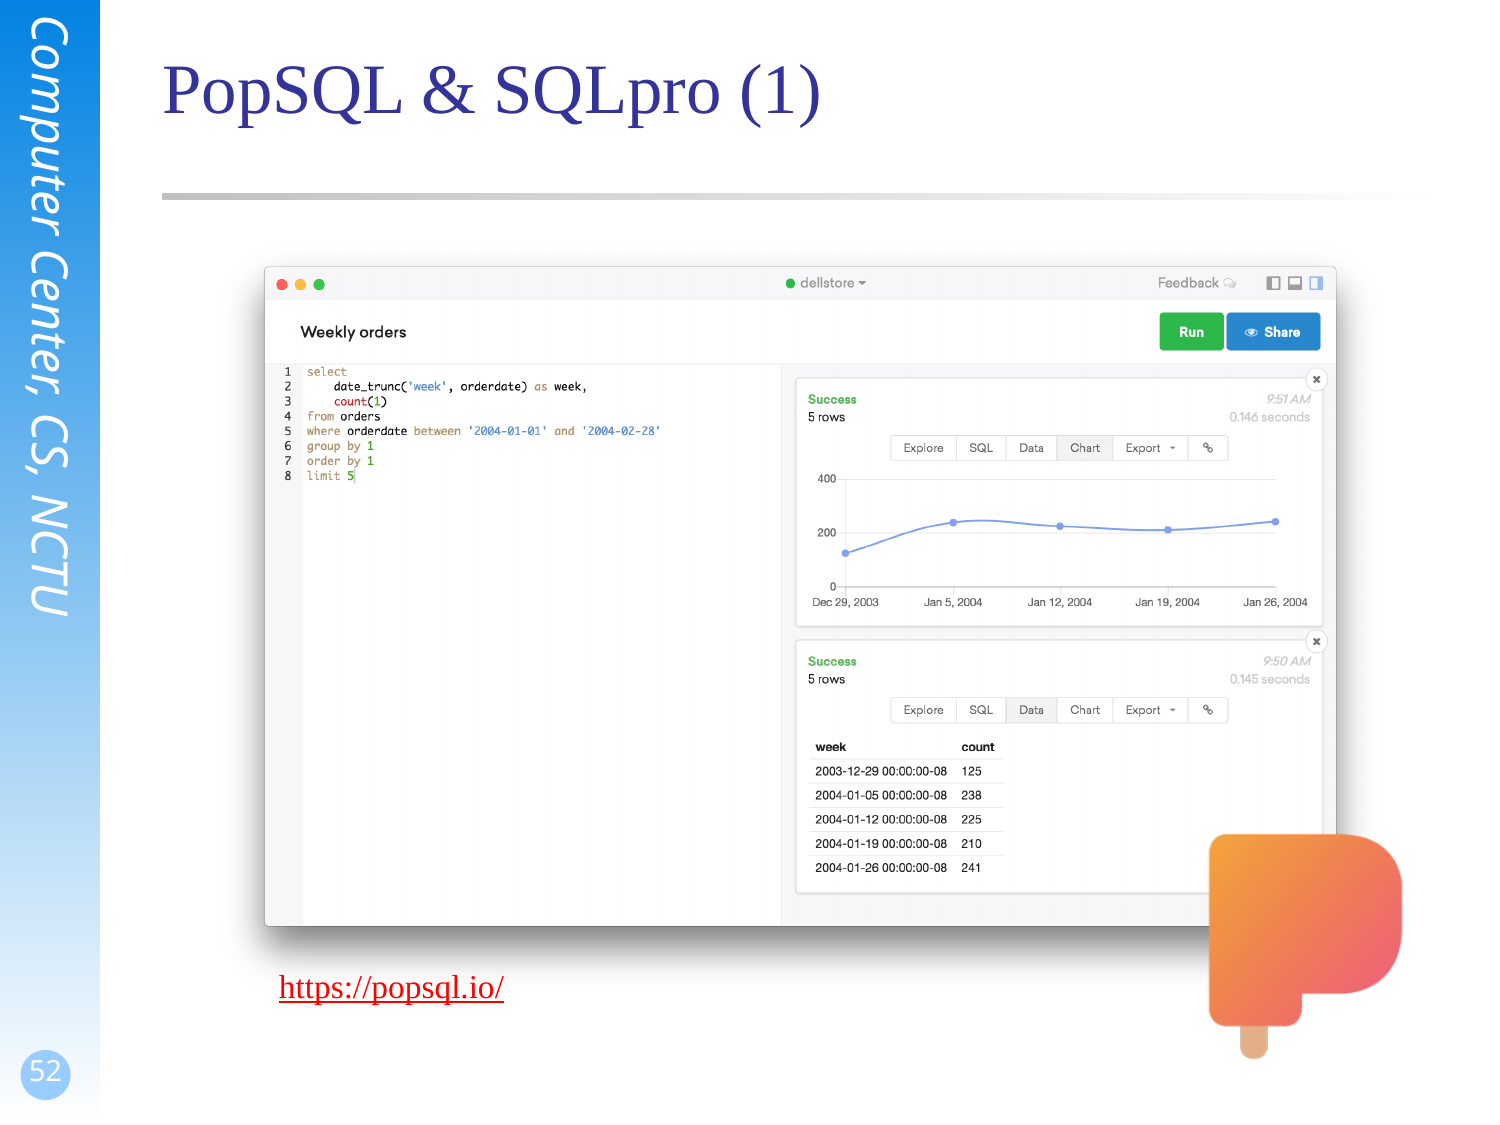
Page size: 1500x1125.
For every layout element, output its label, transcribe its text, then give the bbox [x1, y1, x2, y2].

picture [1170, 812, 1438, 1080]
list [211, 237, 1389, 1001]
title PopSQL & SQLpro (1) [162, 42, 1438, 231]
